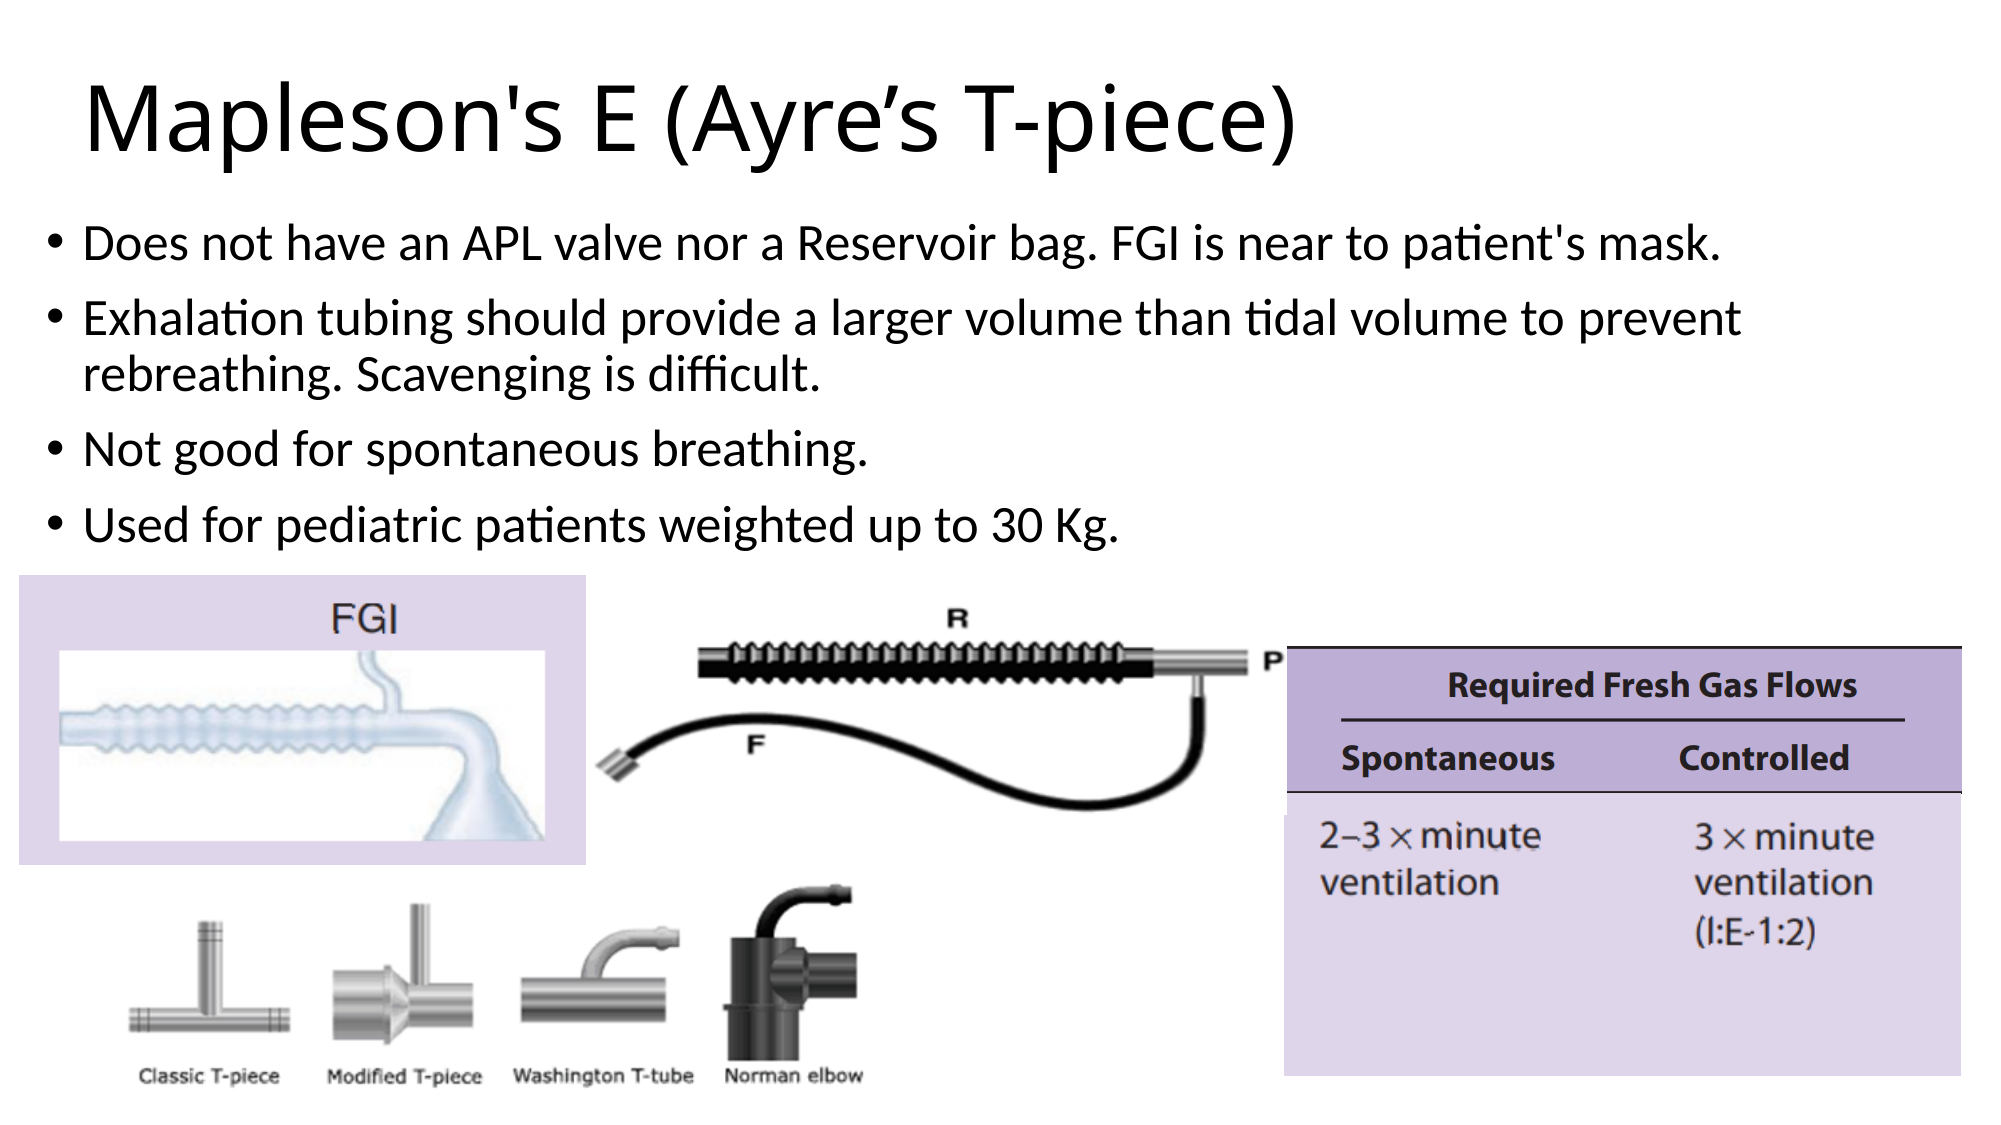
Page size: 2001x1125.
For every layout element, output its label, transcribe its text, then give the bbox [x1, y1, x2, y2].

list Does not have an APL valve nor a Reservoir bag. FGI is near to patient's mask. Exhalation tubing should provide a larger volume than tidal volume to prevent rebreathing. Scavenging is difficult. Not good for spontaneous breathing. Used for pediatric patients weighted up to 30 Kg. [31, 207, 1947, 563]
title Mapleson's E (Ayre’s T-piece) [67, 12, 1793, 207]
picture [593, 600, 1962, 1076]
picture [115, 879, 886, 1097]
picture [18, 575, 586, 865]
